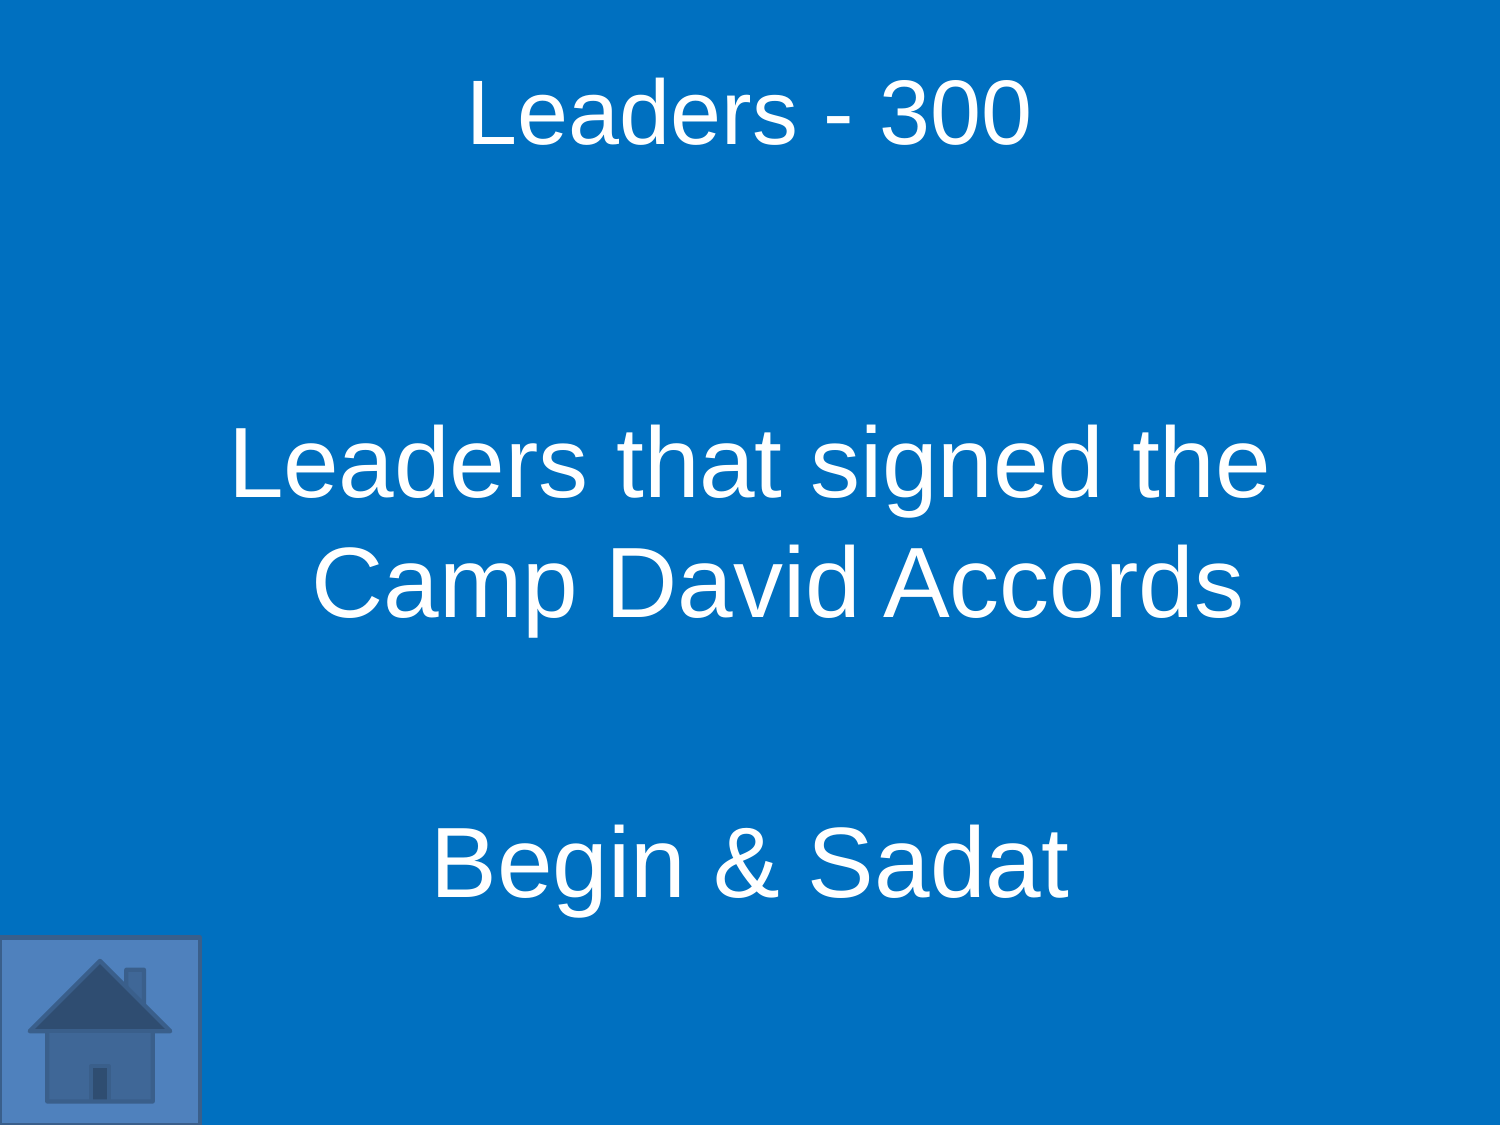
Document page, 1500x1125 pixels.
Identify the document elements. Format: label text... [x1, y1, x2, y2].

text_box Leaders - 300 [74, 45, 1425, 233]
text_box [0, 935, 202, 1125]
text_box Leaders that signed the Camp David Accords Begin & Sadat [74, 249, 1425, 1088]
